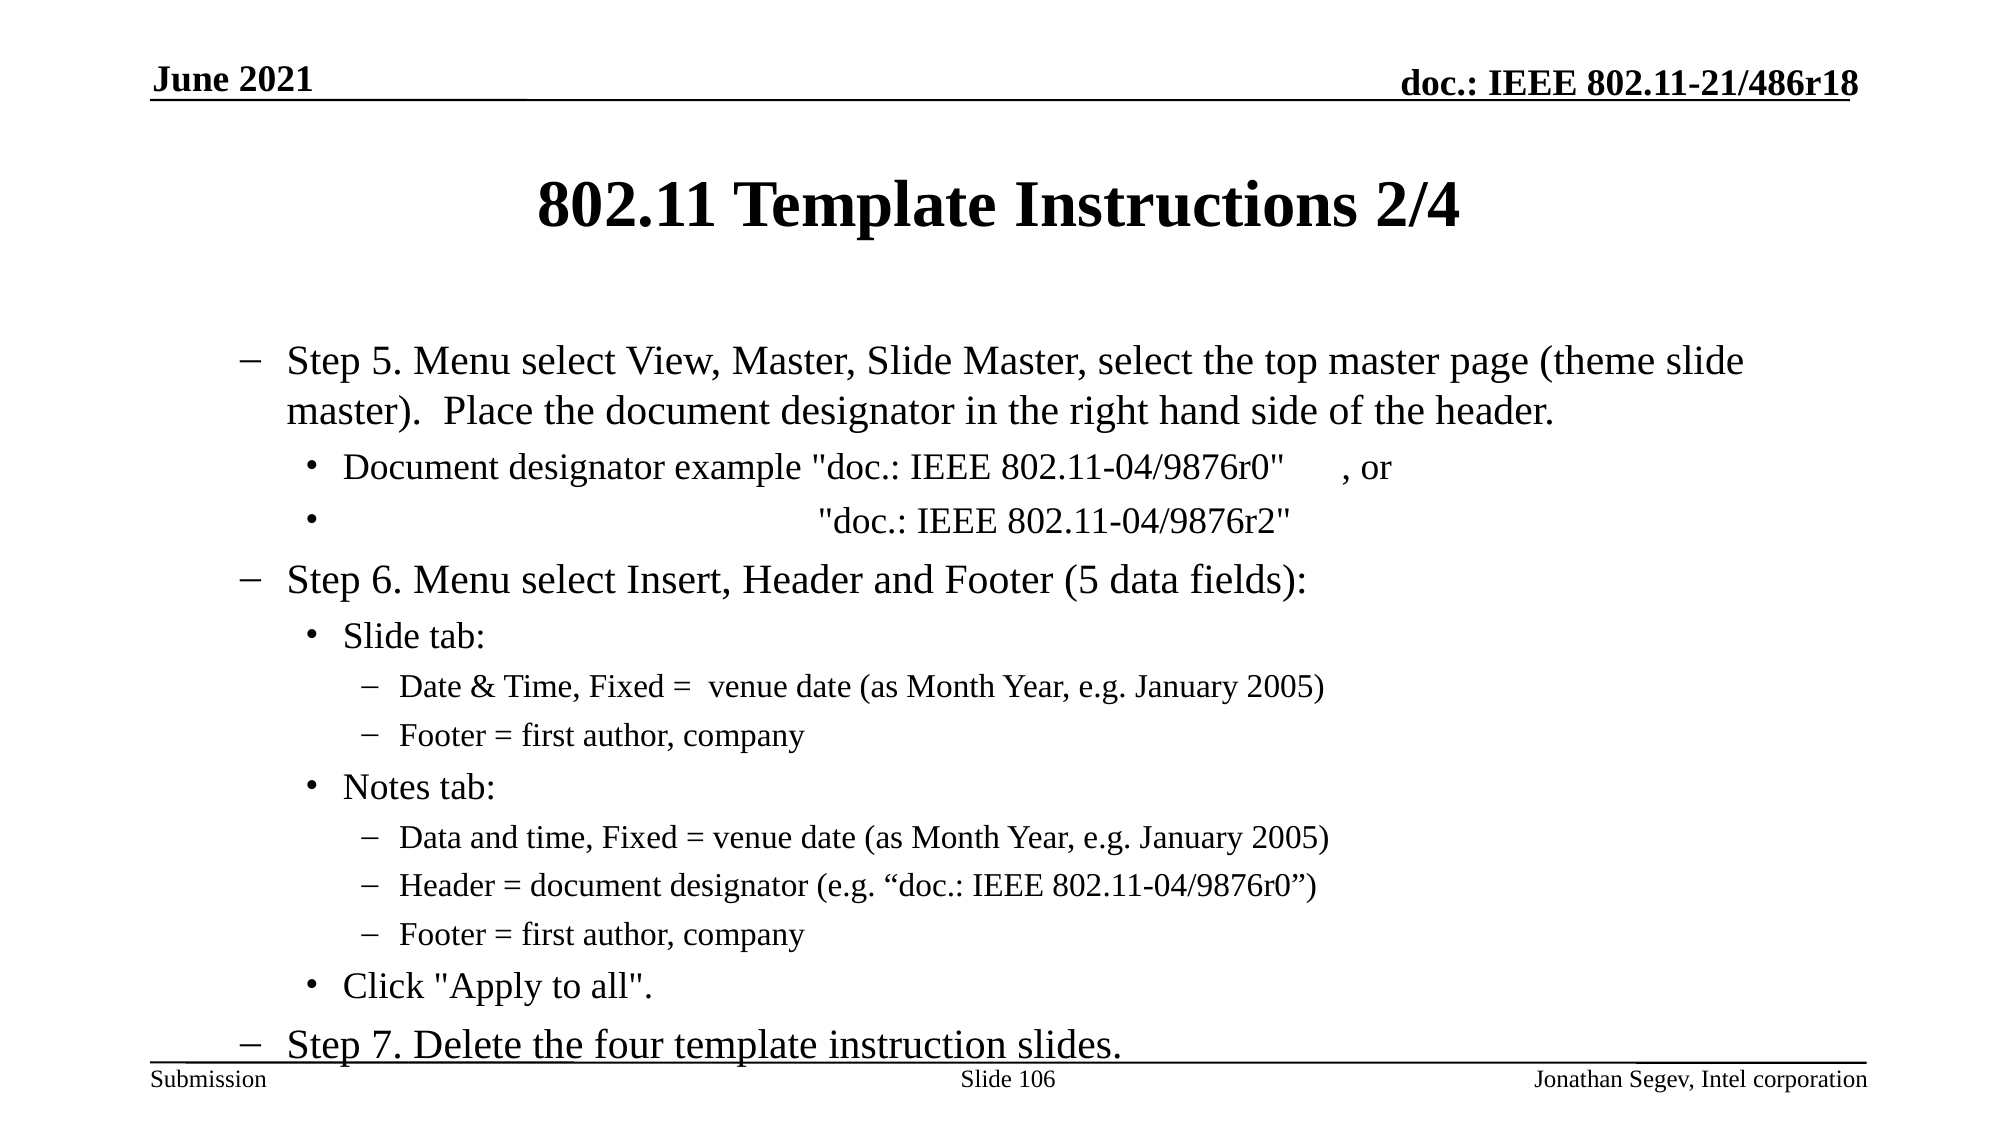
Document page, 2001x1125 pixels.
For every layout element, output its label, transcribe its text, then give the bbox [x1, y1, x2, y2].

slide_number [152, 54, 563, 100]
slide_number Slide 106 [950, 1061, 1067, 1123]
list Step 5. Menu select View, Master, Slide Master, select the top master page (theme slide master). Place the document designator in the right hand side of the header. Document designator example "doc.: IEEE 802.11-04/9876r0" , or "doc.: IEEE 802.11-04/9876r2" Step 6. Menu select Insert, Header and Footer (5 data fields): Slide tab: Date & Time, Fixed = venue date (as Month Year, e.g. January 2005) Footer = first author, company Notes tab: Data and time, Fixed = venue date (as Month Year, e.g. January 2005) Header = document designator (e.g. “doc.: IEEE 802.11-04/9876r0”) Footer = first author, company Click "Apply to all". Step 7. Delete the four template instruction slides. [149, 324, 1850, 1000]
footer Jonathan Segev, Intel corporation [1171, 1061, 1869, 1093]
title 802.11 Template Instructions 2/4 [149, 112, 1850, 288]
